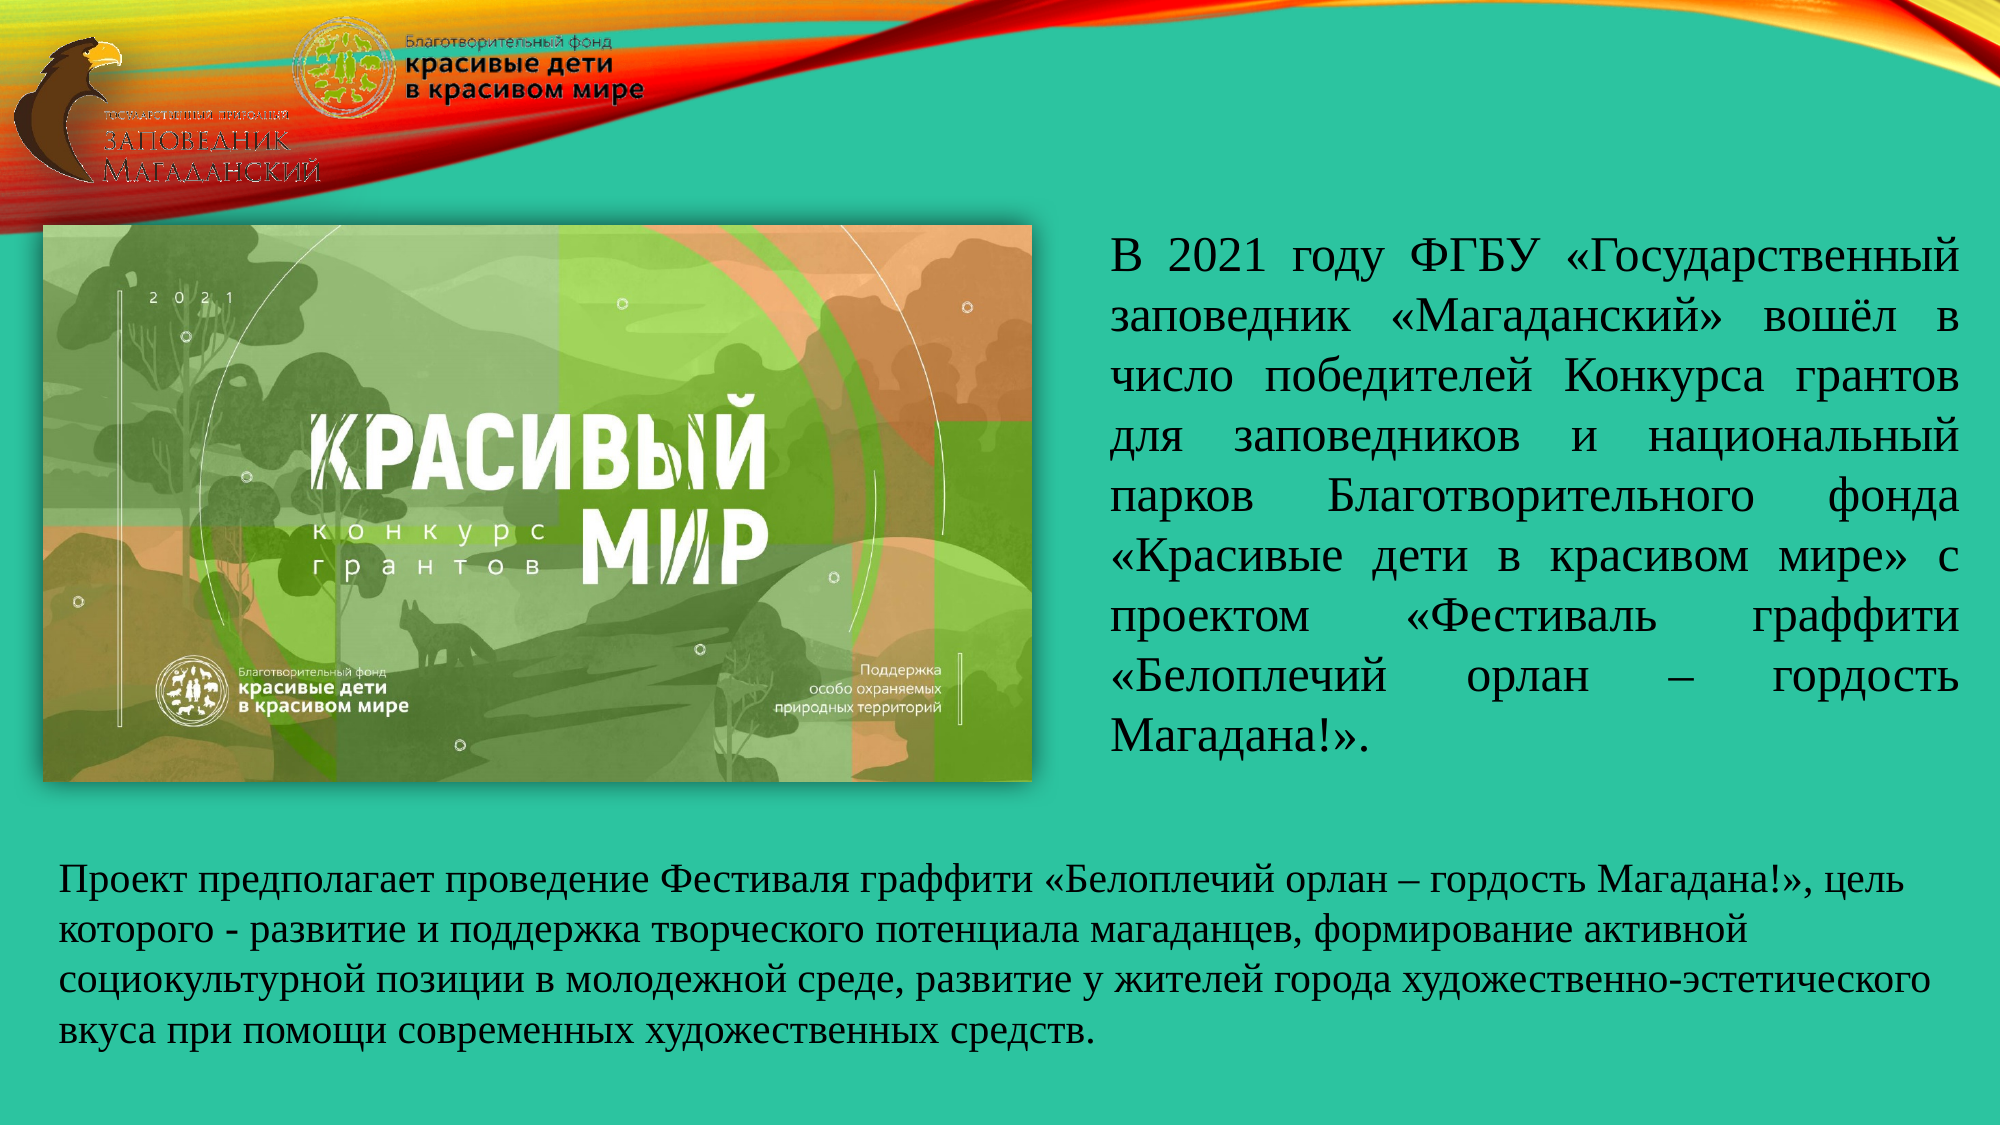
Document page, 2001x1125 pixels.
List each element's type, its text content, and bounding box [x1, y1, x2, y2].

text_box В 2021 году ФГБУ «Государственный заповедник «Магаданский» вошёл в число победителей Конкурса грантов для заповедников и национальный парков Благотворительного фонда «Красивые дети в красивом мире» с проектом «Фестиваль граффити «Белоплечий орлан – гордость Магадана!». [1095, 213, 1975, 814]
text_box Проект предполагает проведение Фестиваля граффити «Белоплечий орлан – гордость Магадана!», цель которого - развитие и поддержка творческого потенциала магаданцев, формирование активной социокультурной позиции в молодежной среде, развитие у жителей города художественно-эстетического вкуса при помощи современных художественных средств. [43, 843, 1975, 1059]
picture [0, 0, 2000, 782]
